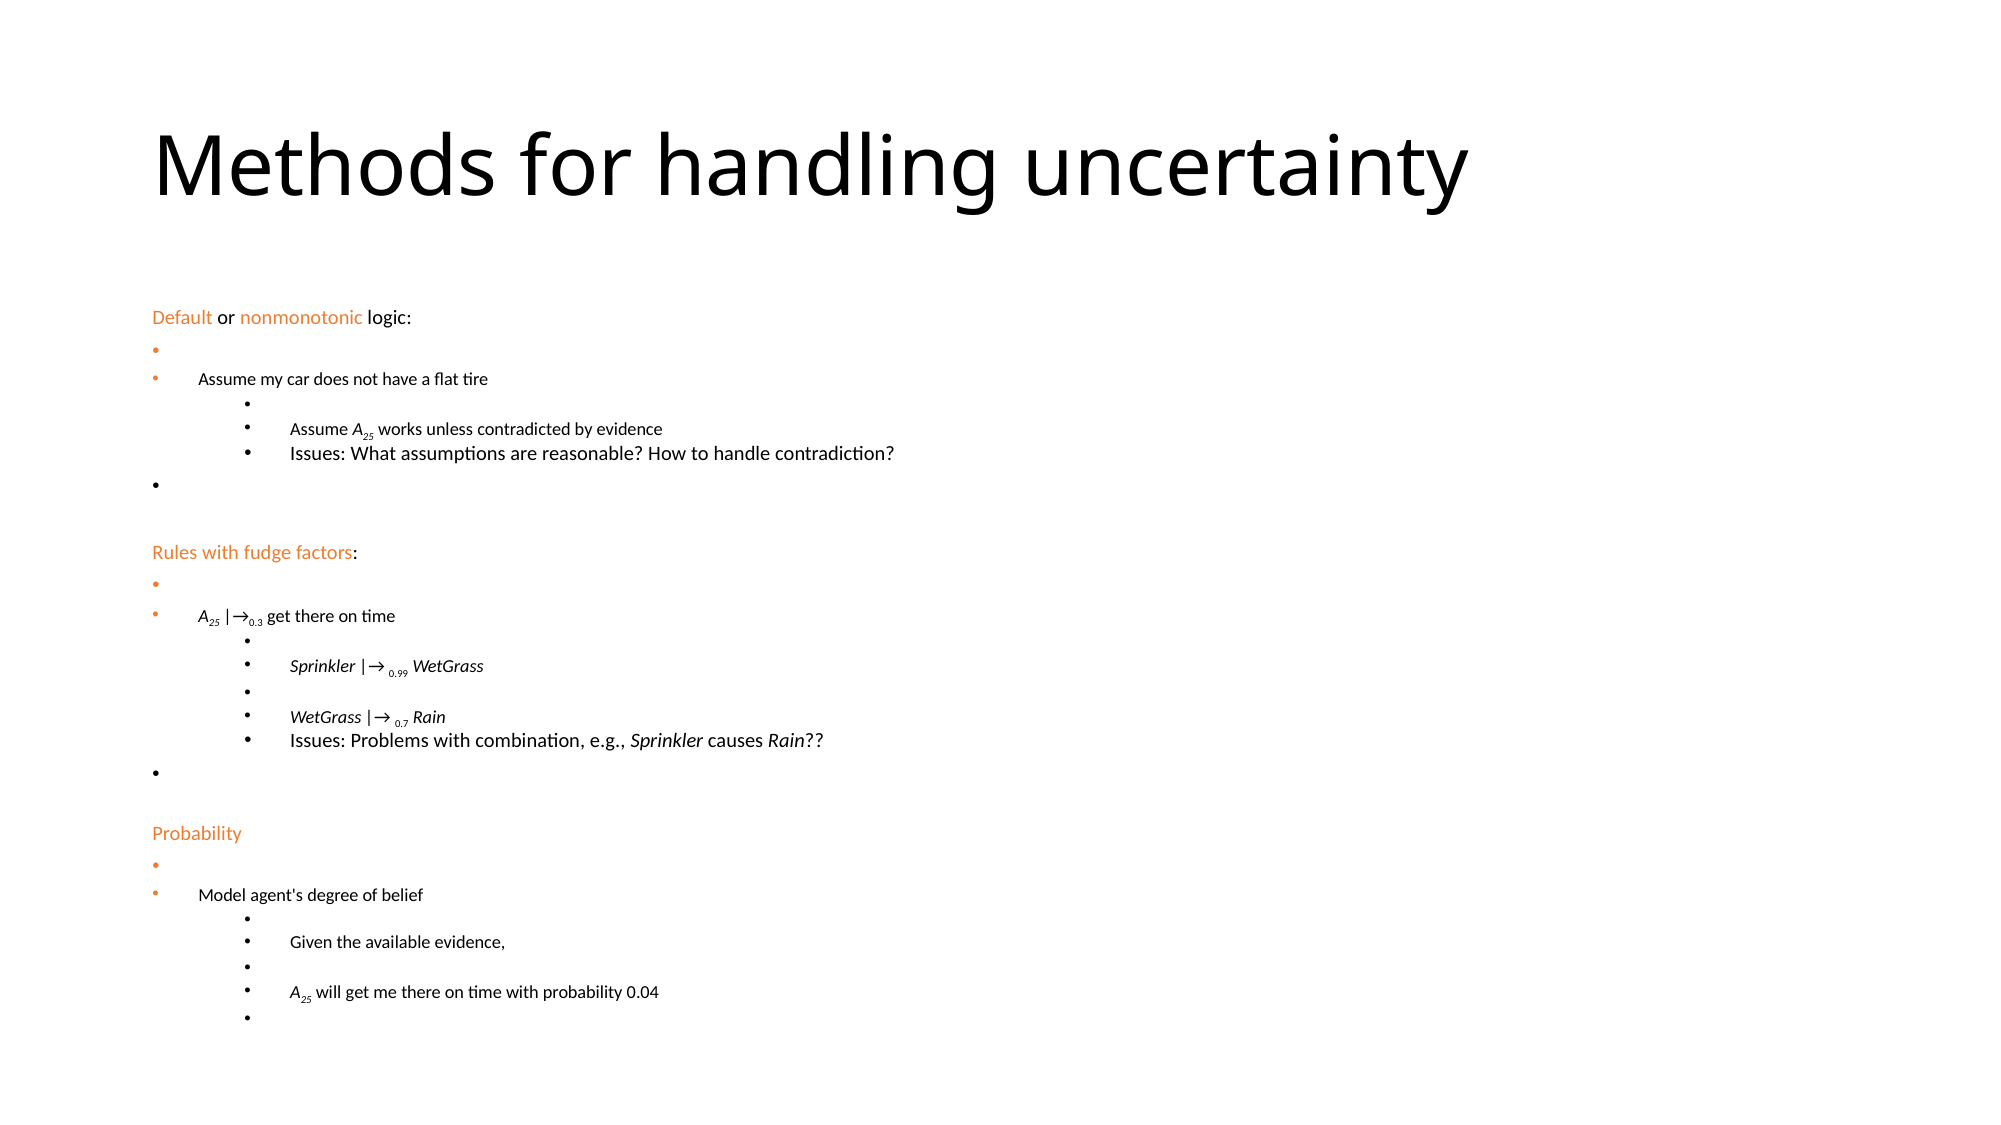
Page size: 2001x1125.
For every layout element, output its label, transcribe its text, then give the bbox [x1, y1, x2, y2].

list Default or nonmonotonic logic: Assume my car does not have a flat tire Assume A25 works unless contradicted by evidence Issues: What assumptions are reasonable? How to handle contradiction? Rules with fudge factors: A25 |→0.3 get there on time Sprinkler |→ 0.99 WetGrass WetGrass |→ 0.7 Rain Issues: Problems with combination, e.g., Sprinkler causes Rain?? Probability Model agent's degree of belief Given the available evidence, A25 will get me there on time with probability 0.04 [137, 299, 1863, 1014]
title Methods for handling uncertainty [137, 59, 1863, 278]
